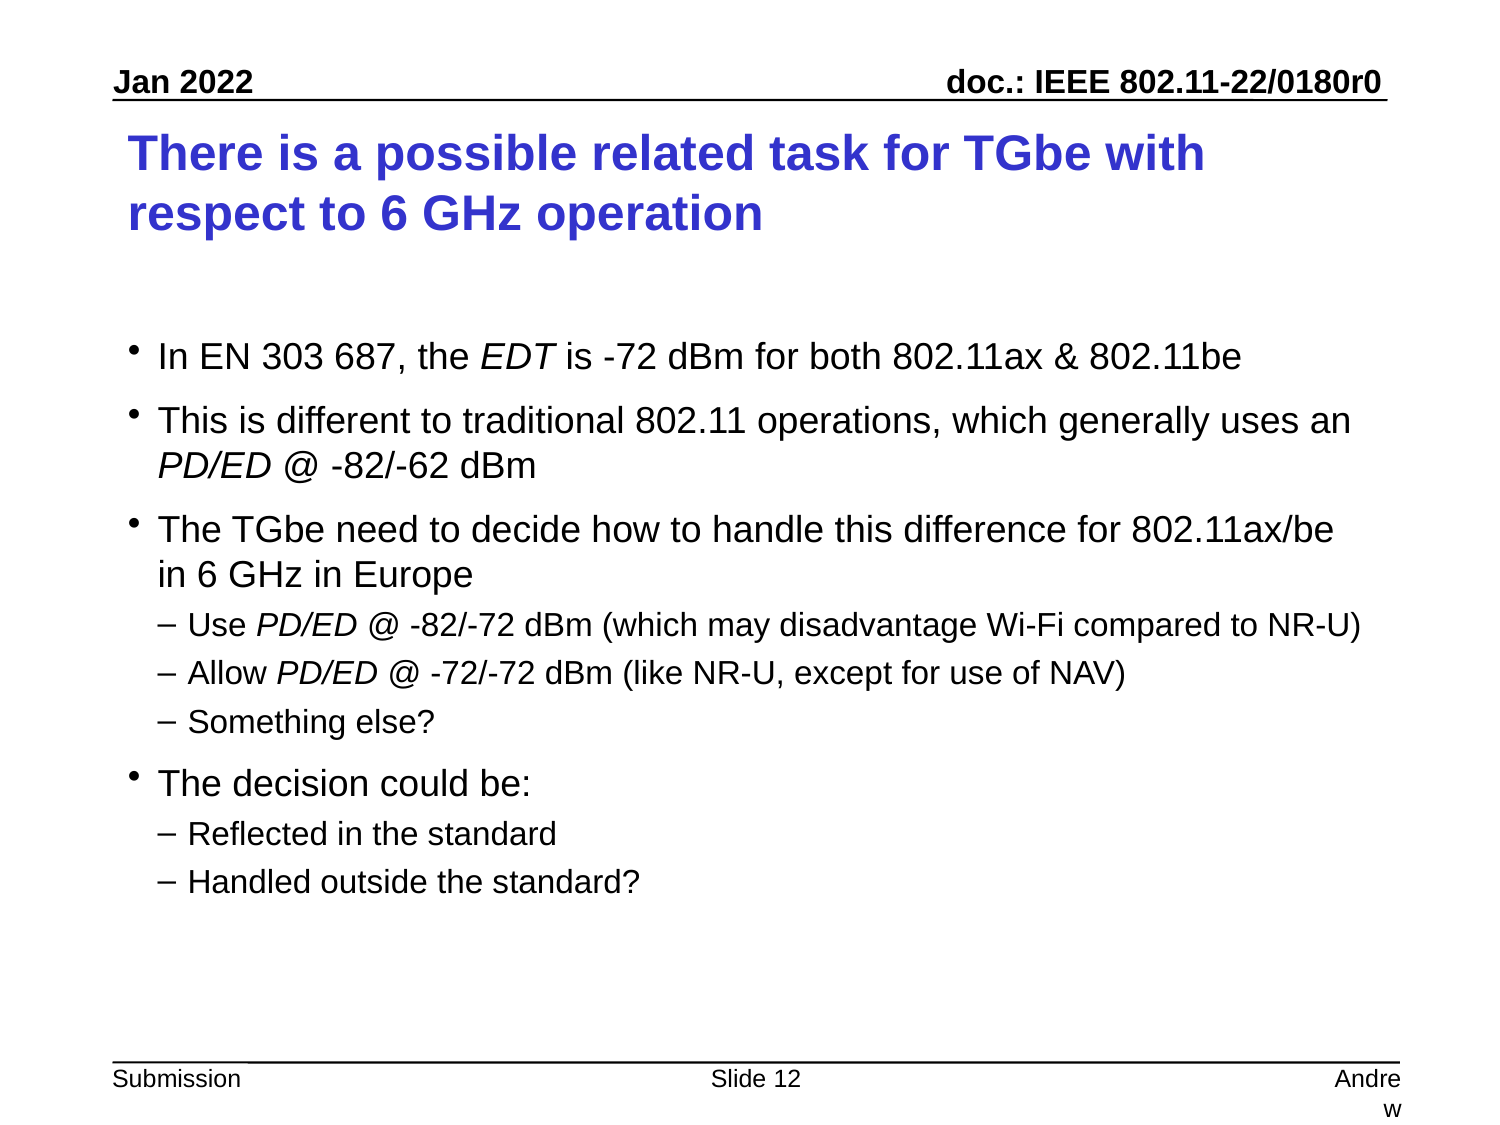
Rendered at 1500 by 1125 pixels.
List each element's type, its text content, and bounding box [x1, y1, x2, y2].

slide_number Slide 12 [709, 1061, 803, 1093]
title There is a possible related task for TGbe with respect to 6 GHz operation [112, 112, 1388, 288]
list In EN 303 687, the EDT is -72 dBm for both 802.11ax & 802.11be This is different to traditional 802.11 operations, which generally uses an PD/ED @ -82/-62 dBm The TGbe need to decide how to handle this difference for 802.11ax/be in 6 GHz in Europe Use PD/ED @ -82/-72 dBm (which may disadvantage Wi-Fi compared to NR-U) Allow PD/ED @ -72/-72 dBm (like NR-U, except for use of NAV) Something else? The decision could be: Reflected in the standard Handled outside the standard? [112, 324, 1388, 1000]
footer Andrew Myles, Cisco [1320, 1061, 1402, 1093]
